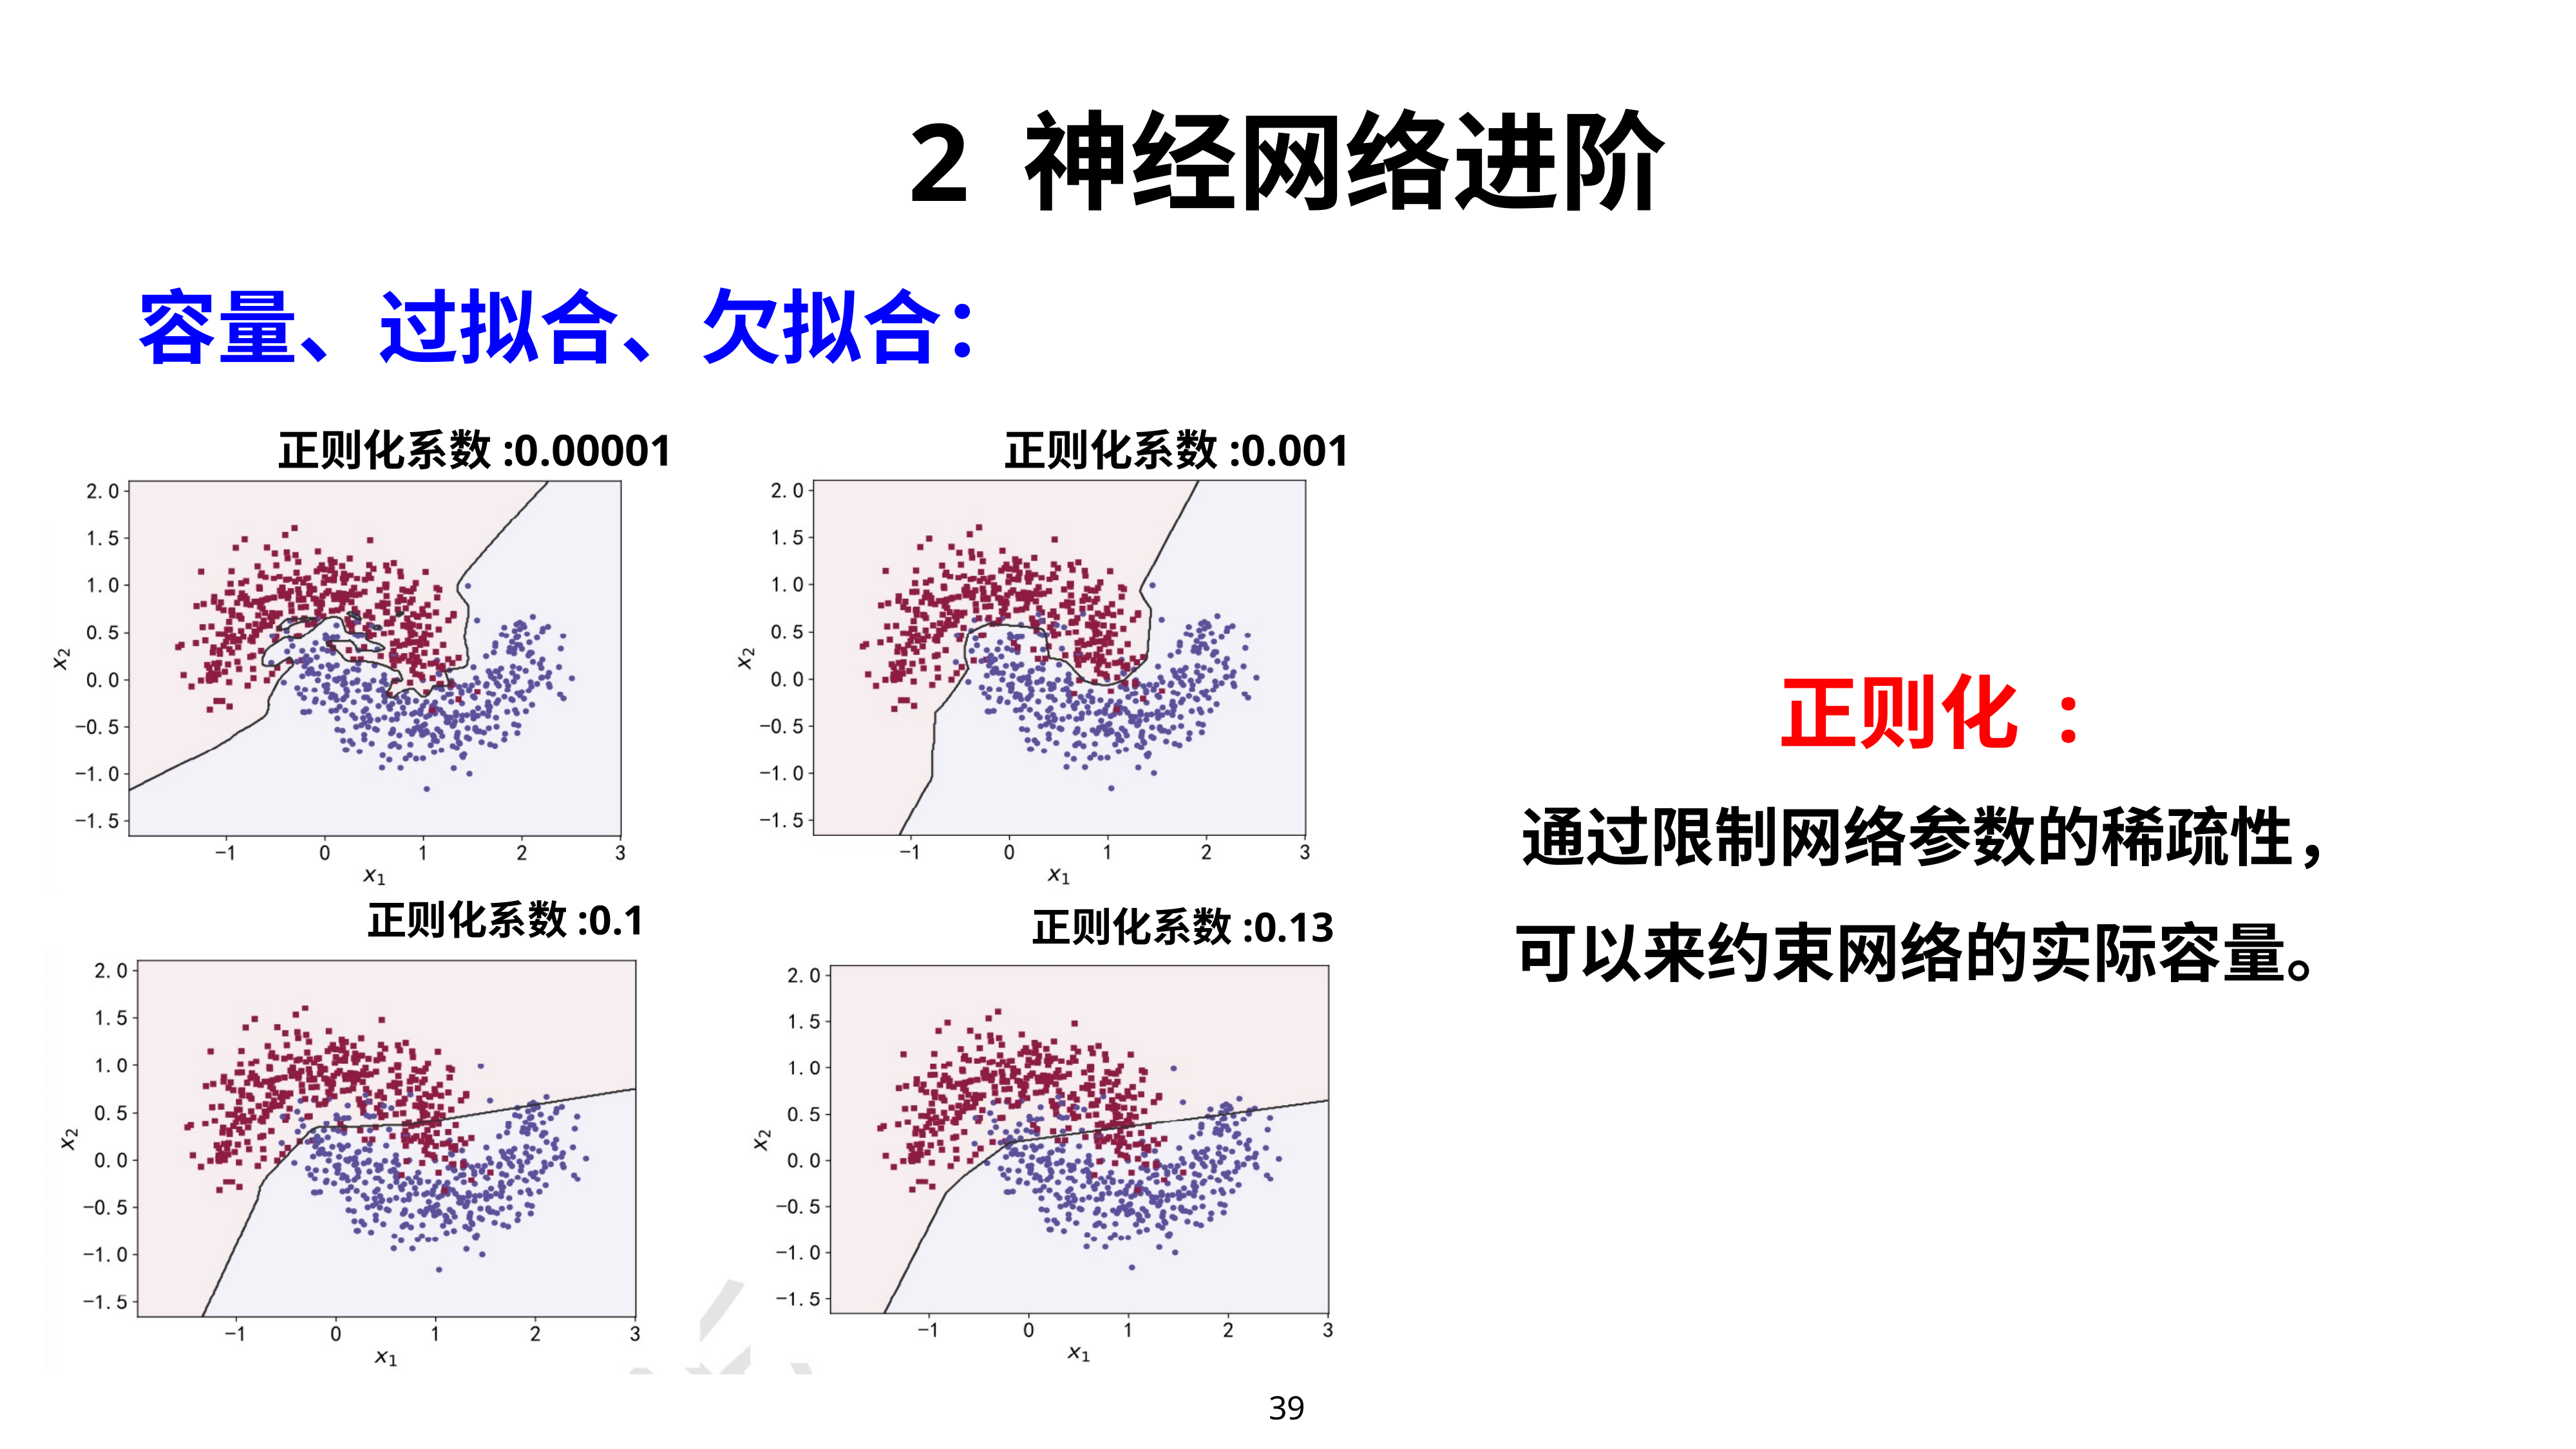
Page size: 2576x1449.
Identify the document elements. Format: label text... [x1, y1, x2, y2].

title 2 神经网络进阶 [178, 37, 2398, 278]
text_box 正则化 : 通过限制网络参数的稀疏性， 可以来约束网络的实际容量。 [1349, 608, 2530, 995]
list 容量、过拟合、欠拟合： [131, 278, 2476, 1310]
slide_number 39 [1263, 1381, 1312, 1431]
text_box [45, 418, 1345, 1374]
